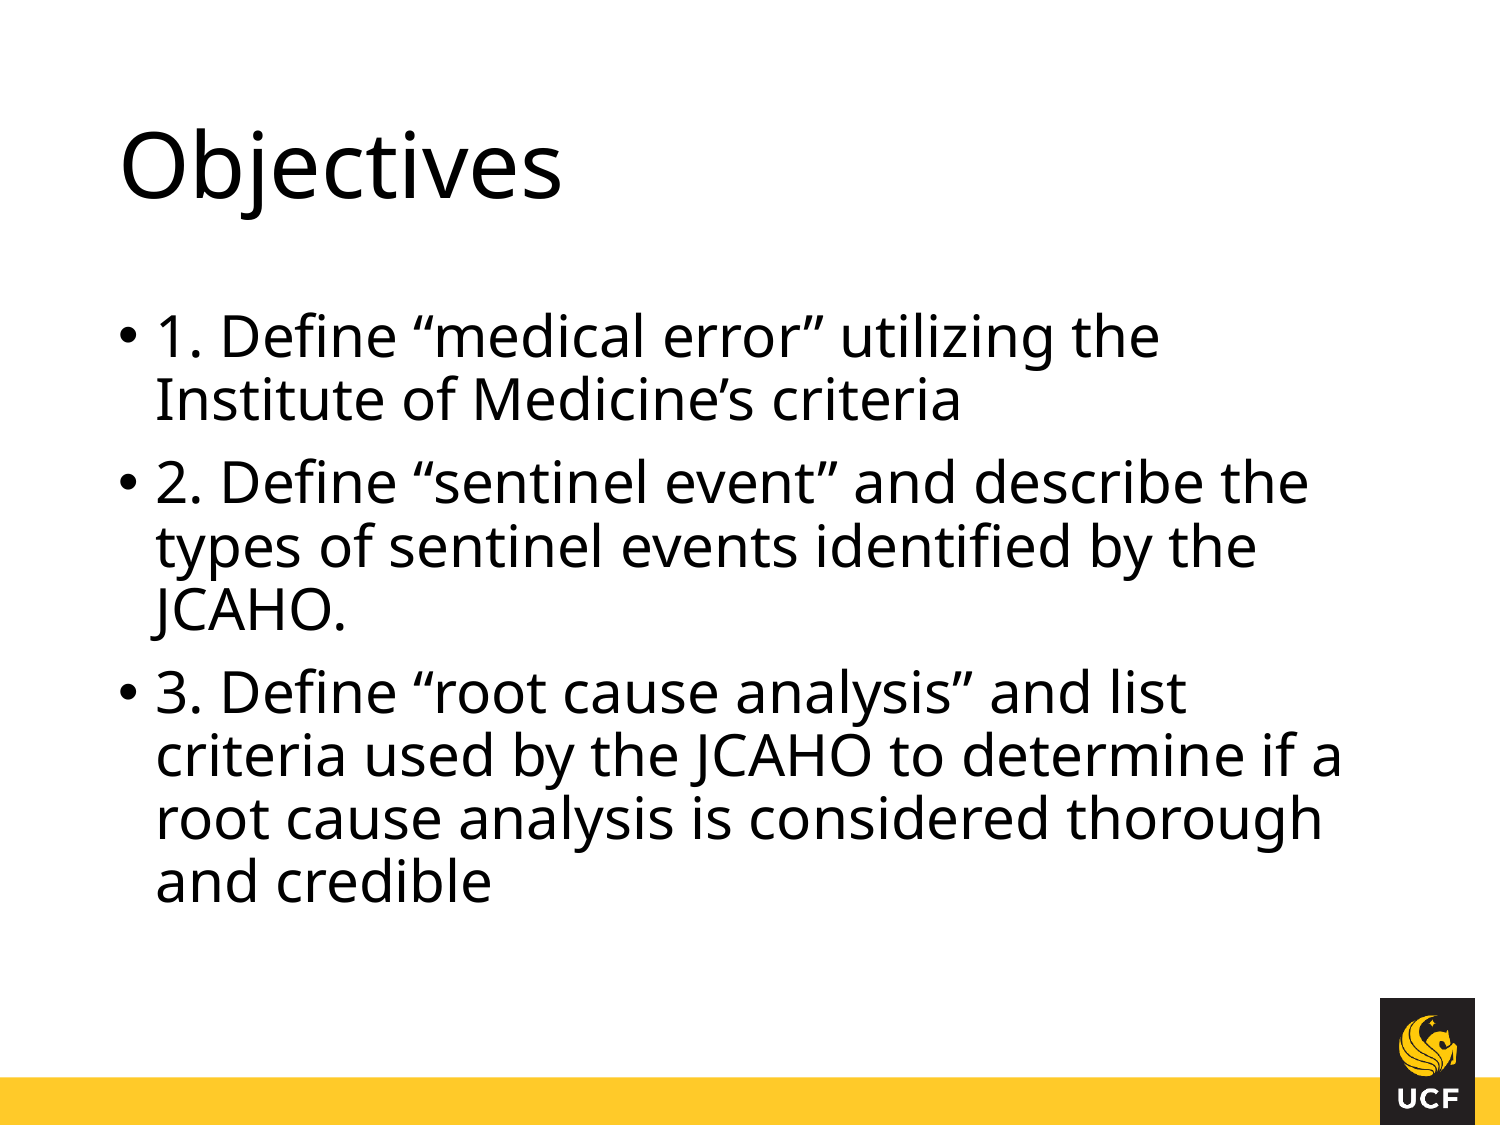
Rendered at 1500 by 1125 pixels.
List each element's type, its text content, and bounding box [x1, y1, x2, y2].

title Objectives [103, 59, 1397, 278]
picture [1380, 998, 1475, 1125]
list 1. Define “medical error” utilizing the Institute of Medicine’s criteria 2. Define “sentinel event” and describe the types of sentinel events identified by the JCAHO. 3. Define “root cause analysis” and list criteria used by the JCAHO to determine if a root cause analysis is considered thorough and credible [103, 299, 1397, 1014]
